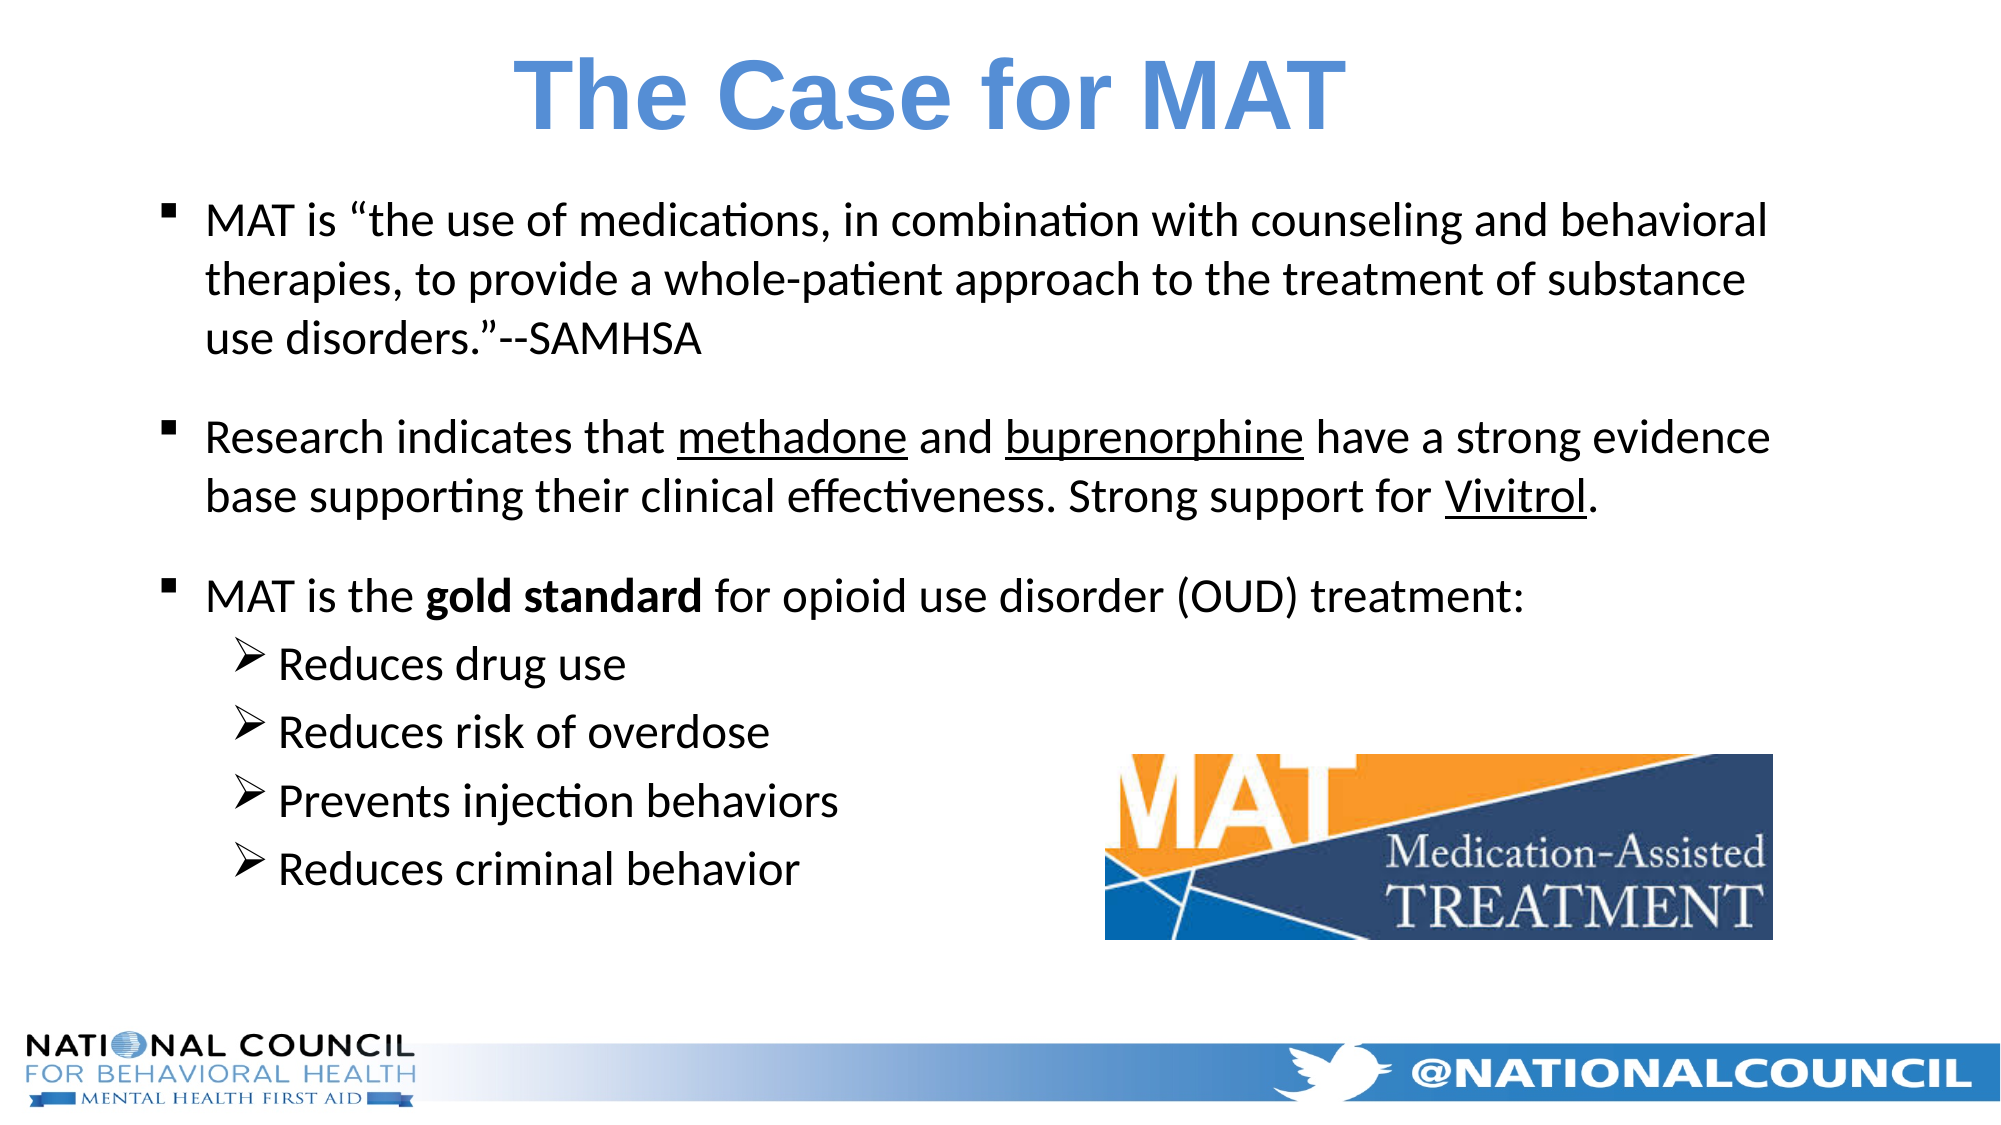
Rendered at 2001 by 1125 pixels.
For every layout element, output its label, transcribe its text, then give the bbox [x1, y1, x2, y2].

title The Case for MAT [142, 22, 1718, 157]
list MAT is “the use of medications, in combination with counseling and behavioral therapies, to provide a whole-patient approach to the treatment of substance use disorders.”--SAMHSA Research indicates that methadone and buprenorphine have a strong evidence base supporting their clinical effectiveness. Strong support for Vivitrol. MAT is the gold standard for opioid use disorder (OUD) treatment: Reduces drug use Reduces risk of overdose Prevents injection behaviors Reduces criminal behavior [142, 180, 1839, 916]
picture [0, 0, 2001, 1125]
